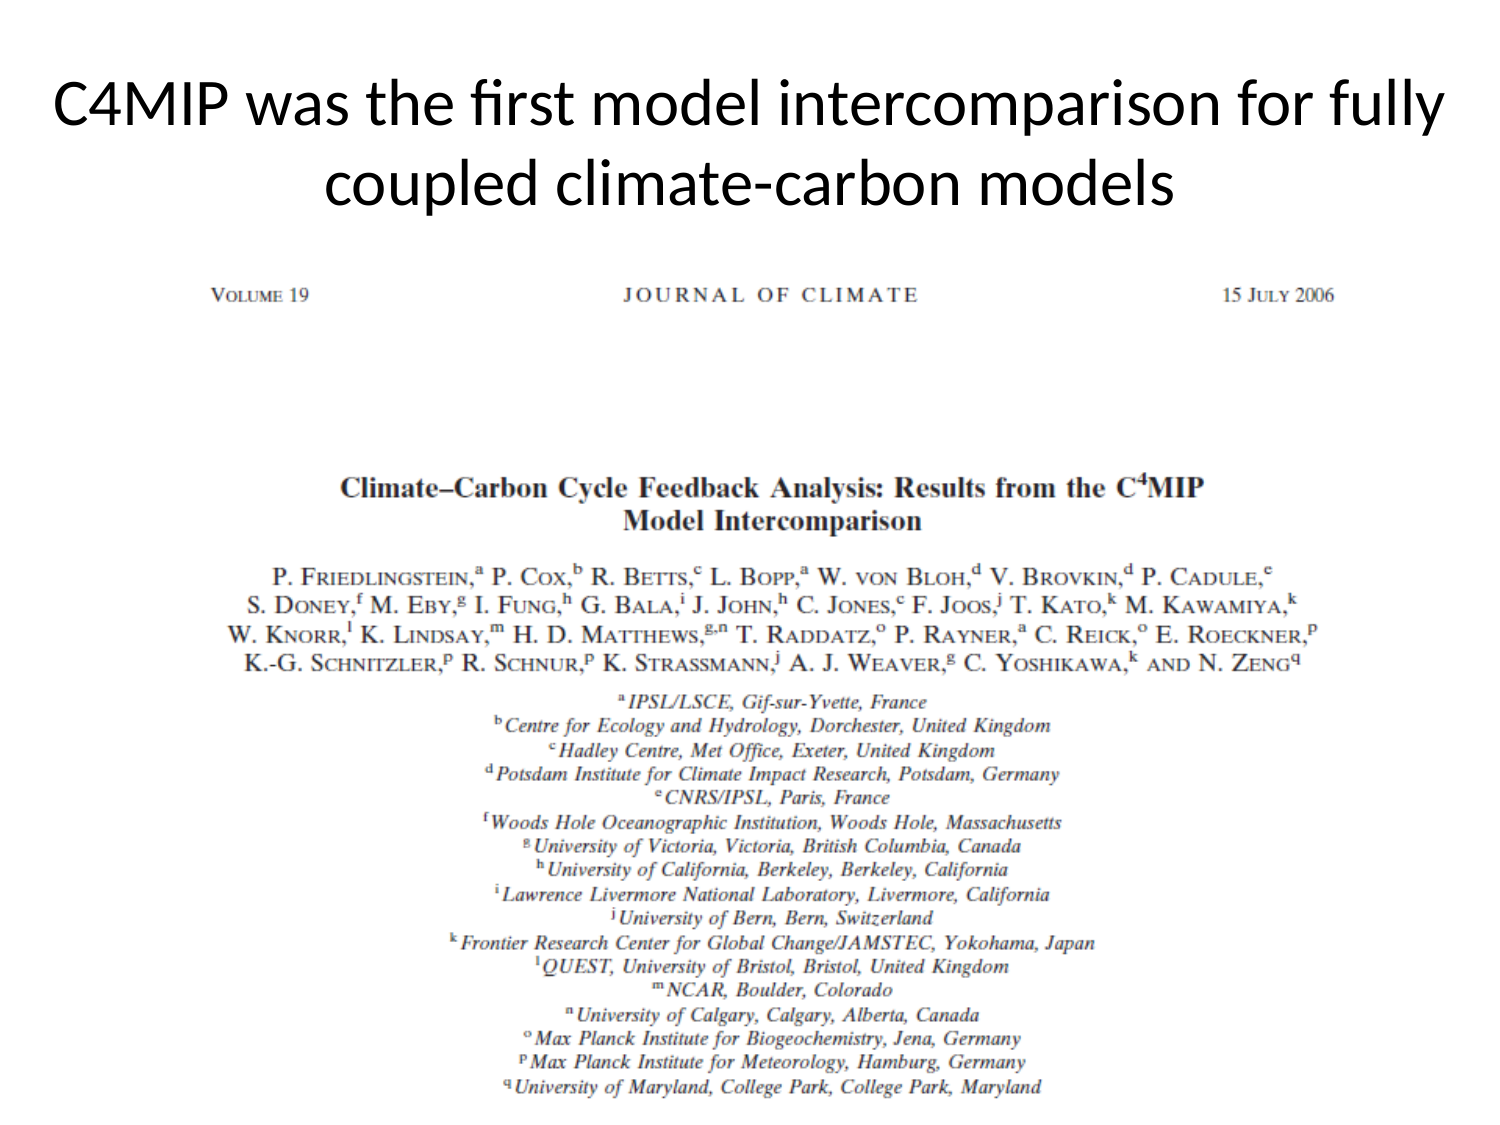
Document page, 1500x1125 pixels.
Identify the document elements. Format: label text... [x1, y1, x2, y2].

picture [105, 238, 1391, 1125]
title C4MIP was the first model intercomparison for fully coupled climate-carbon models [0, 44, 1500, 233]
